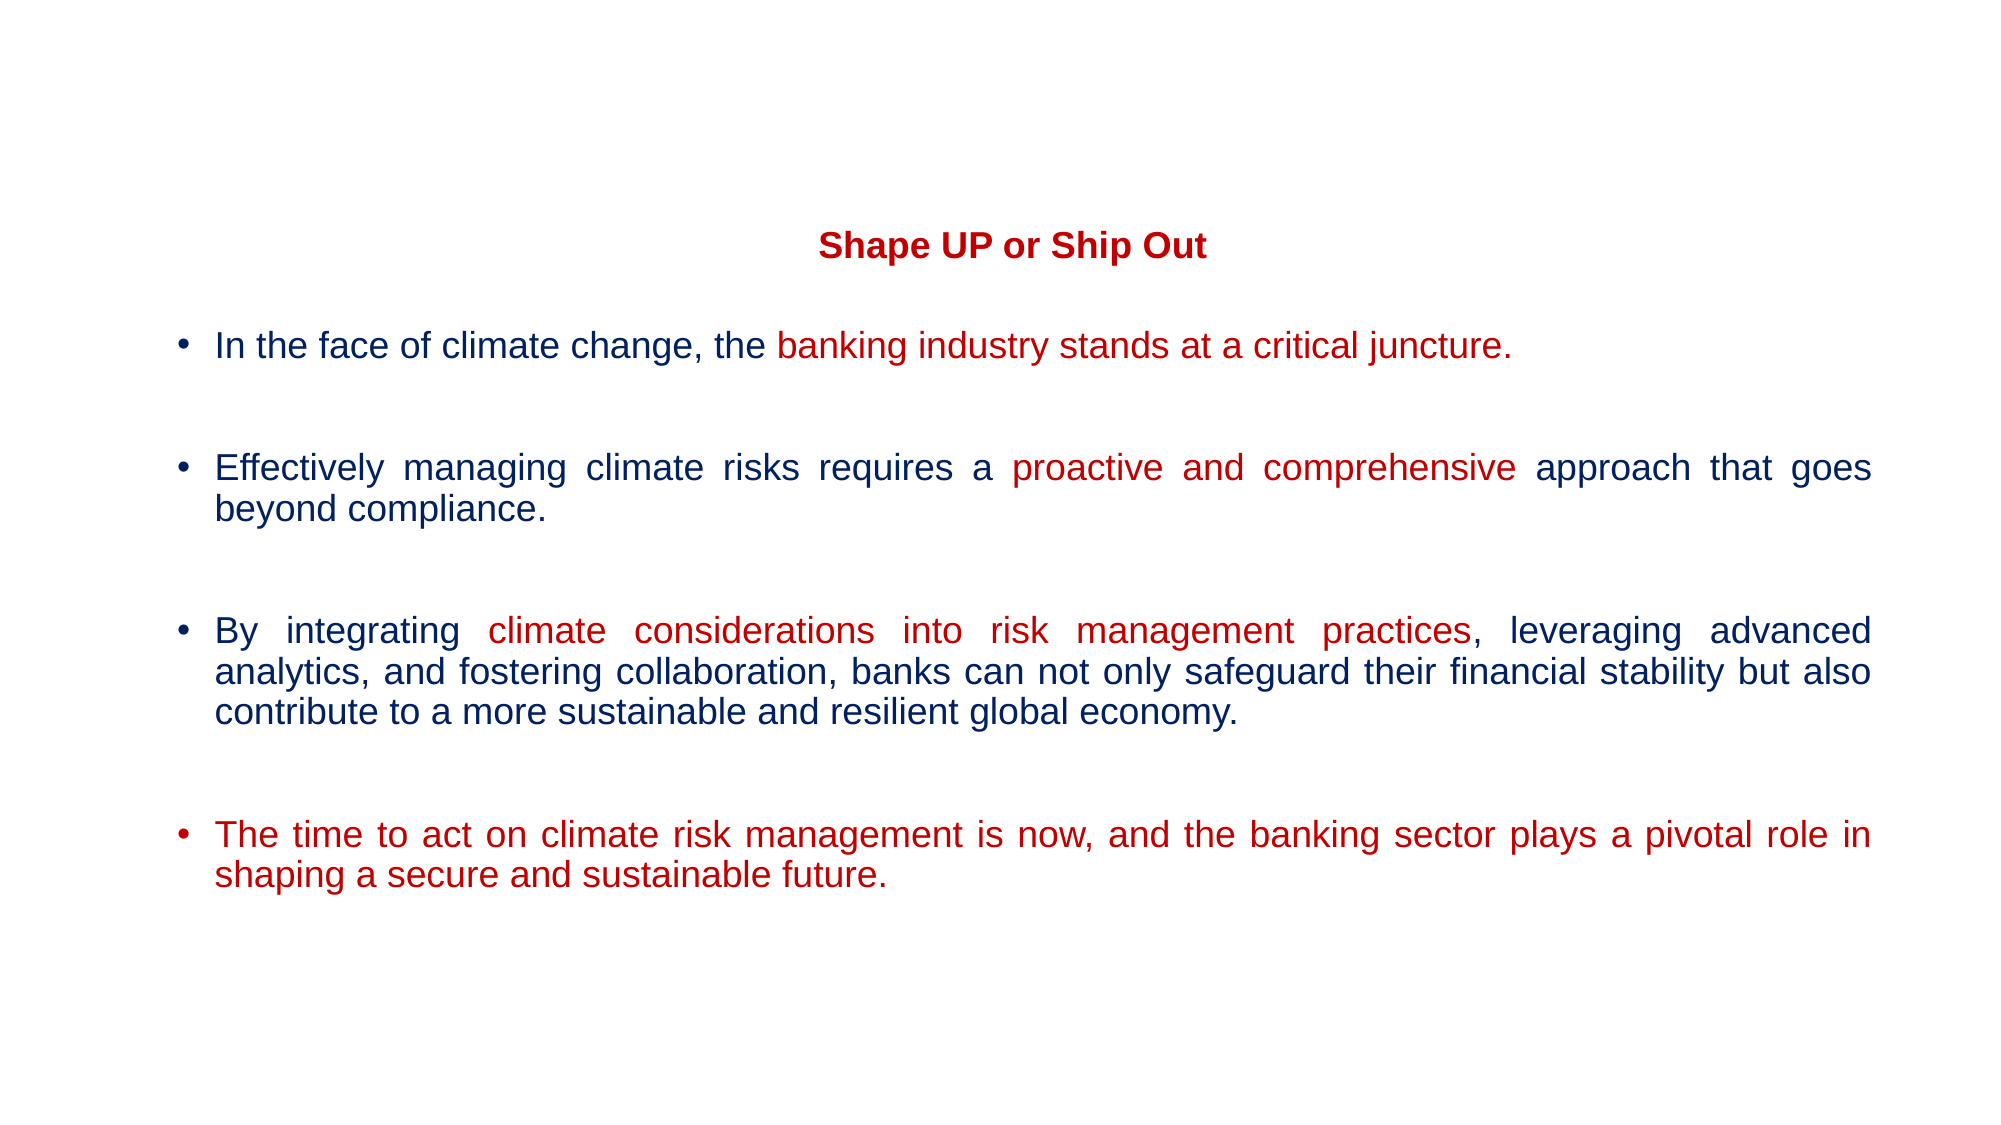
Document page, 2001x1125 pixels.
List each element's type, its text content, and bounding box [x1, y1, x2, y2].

list In the face of climate change, the banking industry stands at a critical juncture. Effectively managing climate risks requires a proactive and comprehensive approach that goes beyond compliance. By integrating climate considerations into risk management practices, leveraging advanced analytics, and fostering collaboration, banks can not only safeguard their financial stability but also contribute to a more sustainable and resilient global economy. The time to act on climate risk management is now, and the banking sector plays a pivotal role in shaping a secure and sustainable future. [162, 318, 1888, 1033]
title Shape UP or Ship Out [162, 120, 1888, 318]
